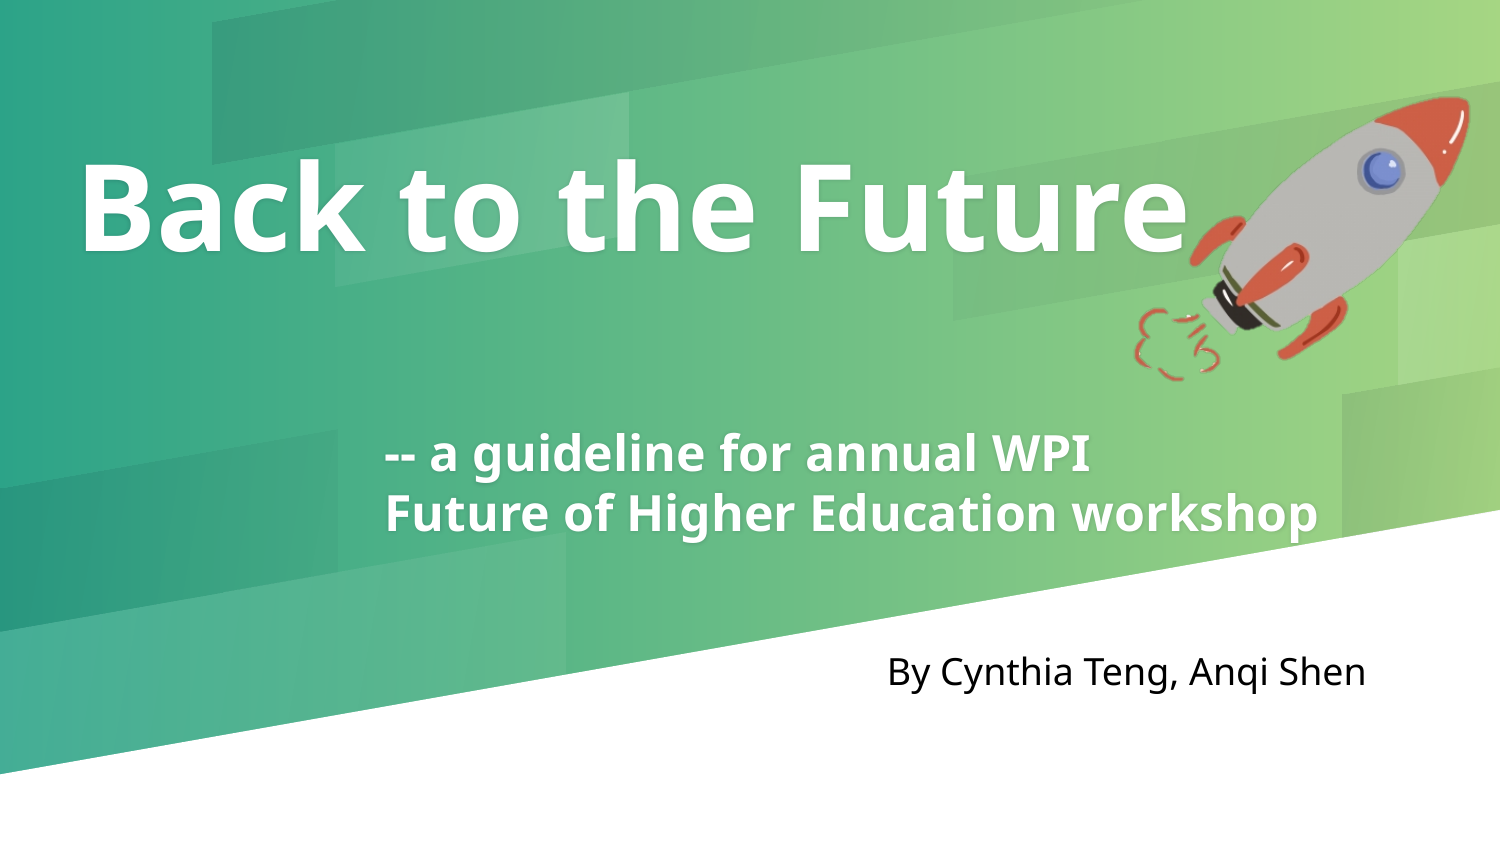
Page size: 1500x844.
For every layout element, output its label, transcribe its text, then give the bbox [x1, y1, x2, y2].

title Back to the Future -- a guideline for annual WPI Future of Higher Education workshop [75, 131, 1439, 654]
text_box By Cynthia Teng, Anqi Shen [871, 632, 1439, 782]
picture [1119, 71, 1500, 453]
